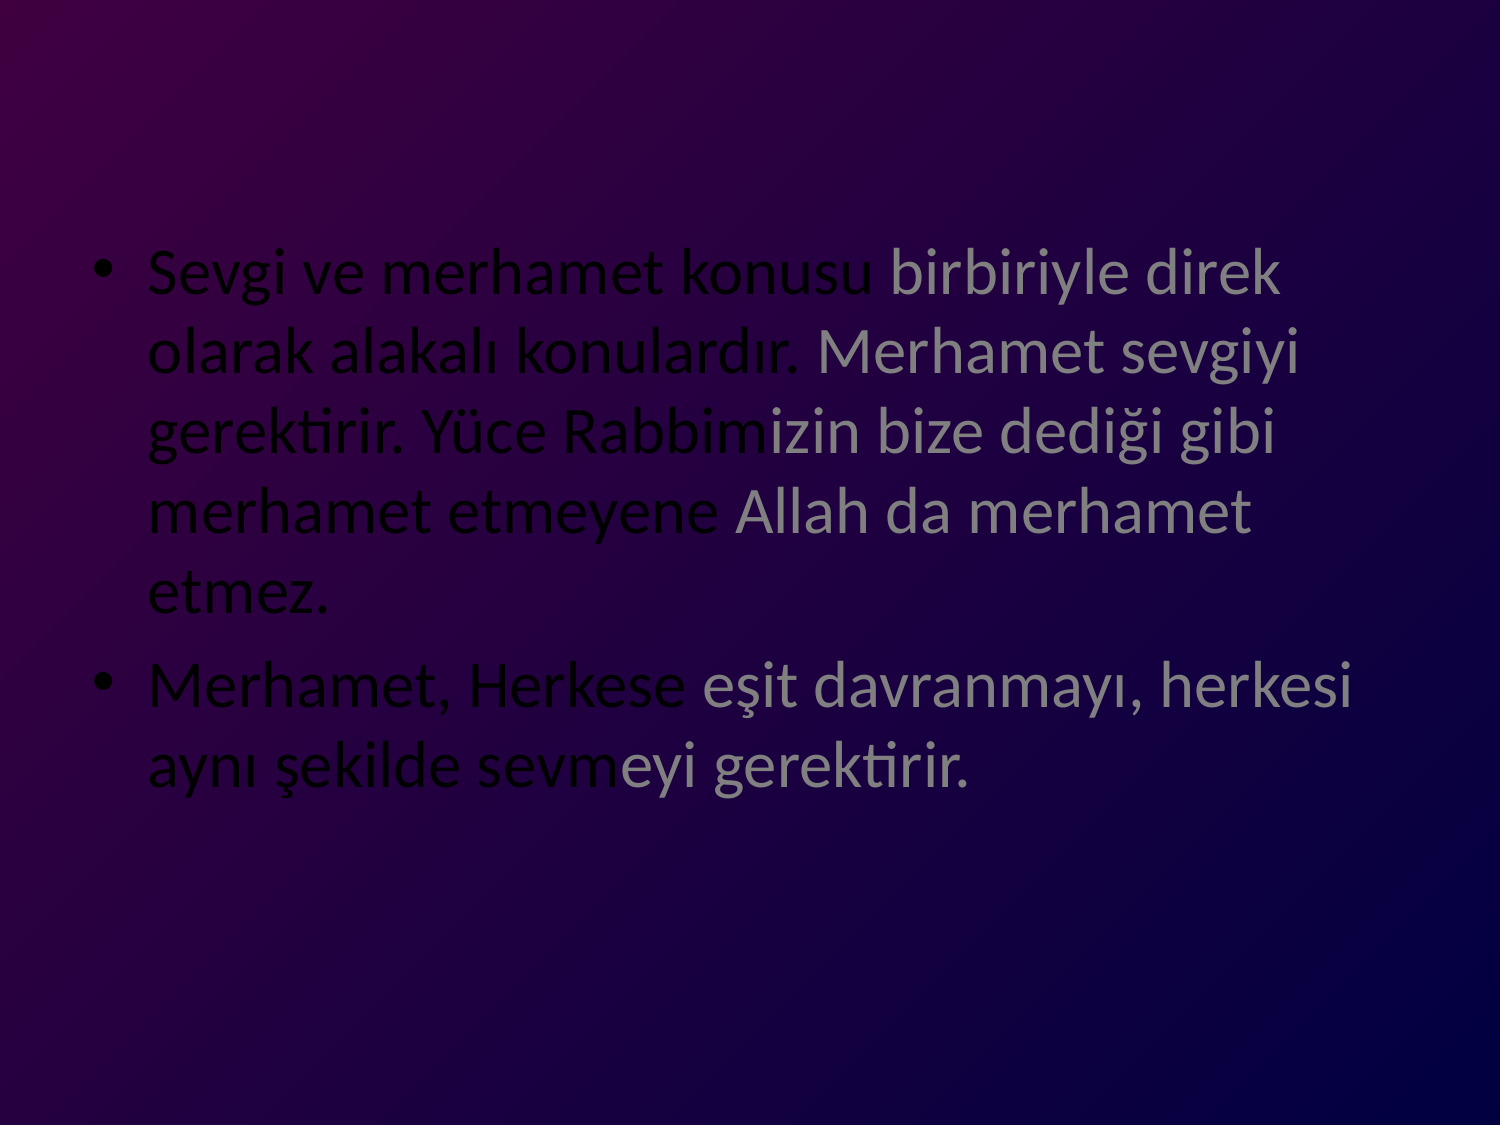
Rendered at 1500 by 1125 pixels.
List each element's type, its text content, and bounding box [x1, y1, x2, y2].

list Sevgi ve merhamet konusu birbiriyle direk olarak alakalı konulardır. Merhamet sevgiyi gerektirir. Yüce Rabbimizin bize dediği gibi merhamet etmeyene Allah da merhamet etmez. Merhamet, Herkese eşit davranmayı, herkesi aynı şekilde sevmeyi gerektirir. [76, 219, 1427, 963]
